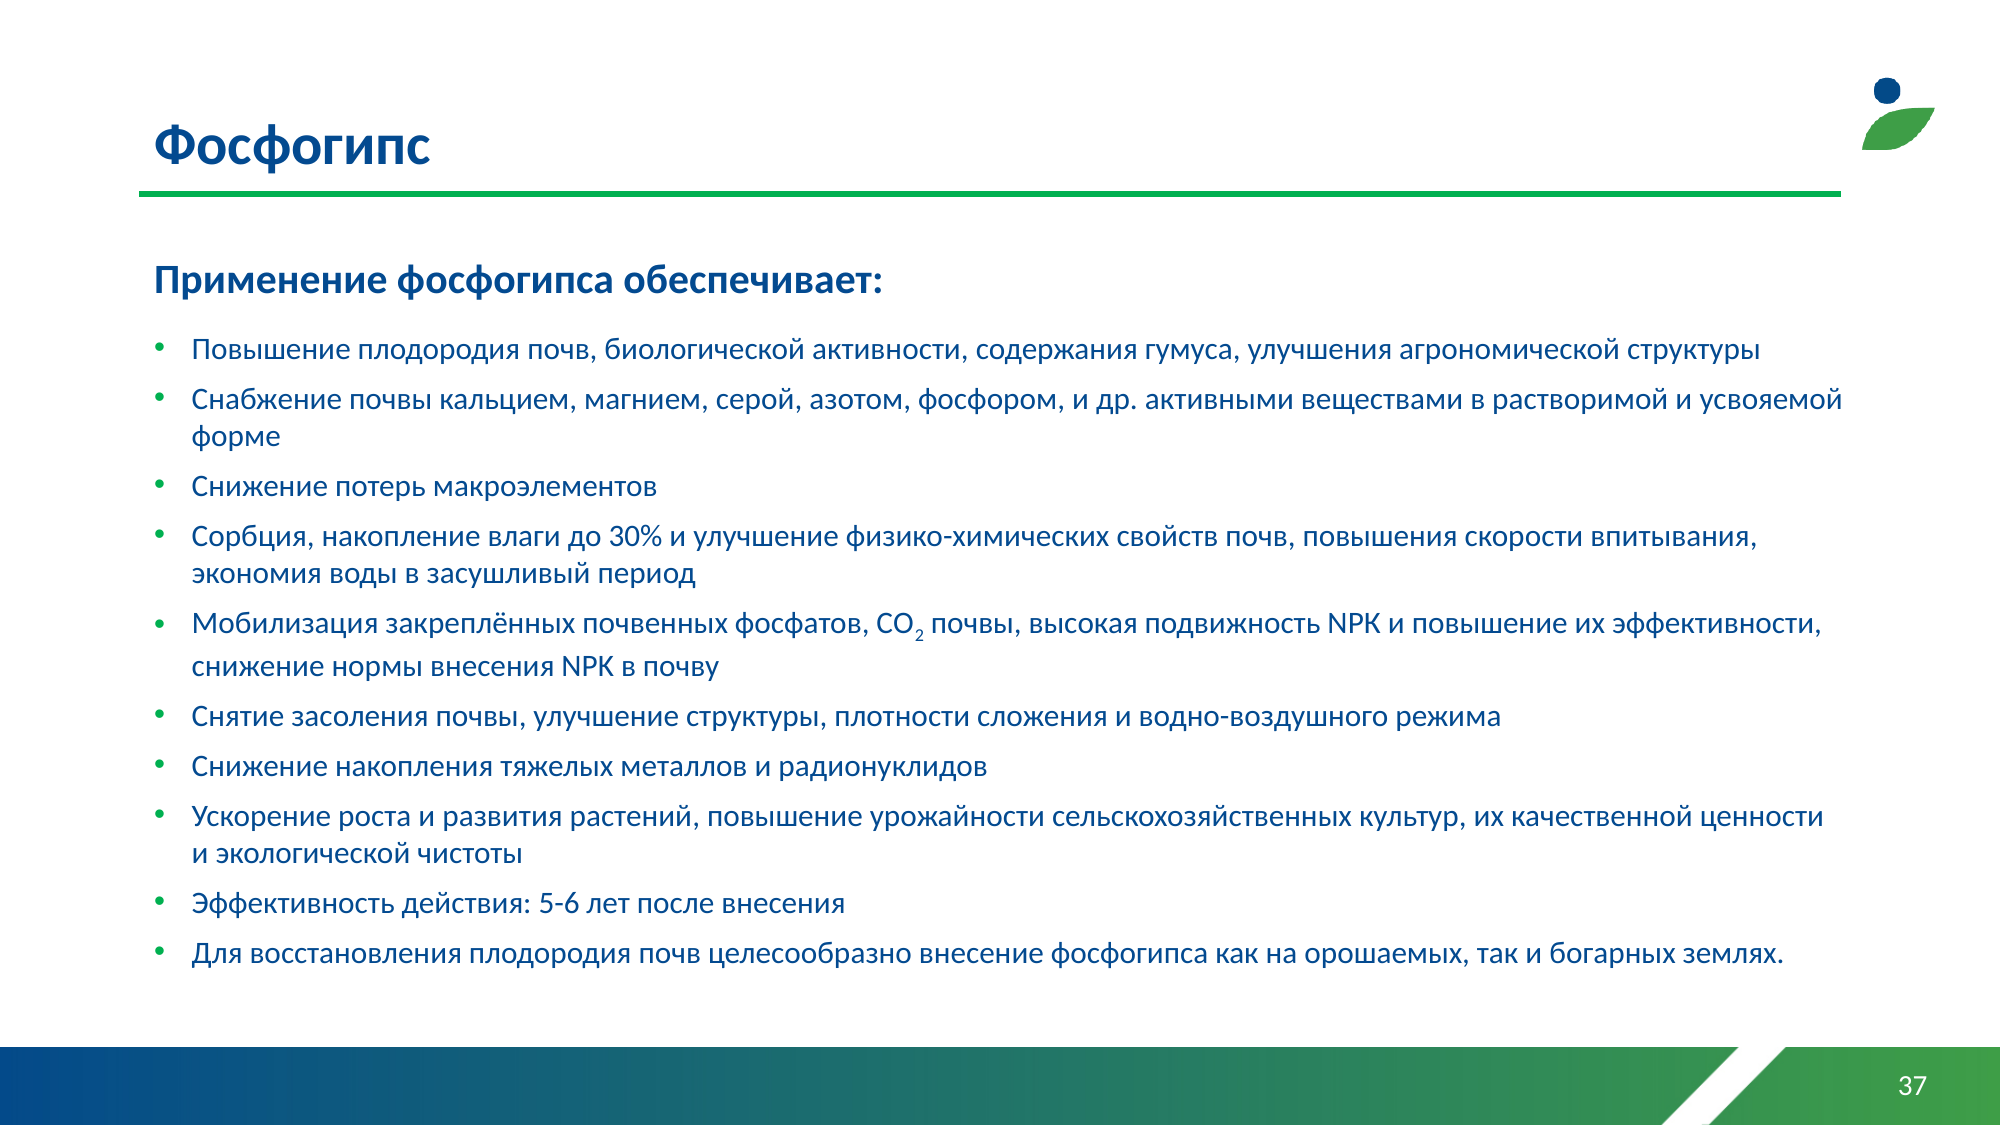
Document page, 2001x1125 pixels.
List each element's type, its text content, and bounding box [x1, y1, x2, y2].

slide_number 37 [1492, 1053, 1943, 1114]
picture [1840, 53, 1952, 175]
title Фосфогипс [139, 59, 1783, 185]
list Применение фосфогипса обеспечивает: Повышение плодородия почв, биологической активности, содержания гумуса, улучшения агрономической структуры Снабжение почвы кальцием, магнием, серой, азотом, фосфором, и др. активными веществами в растворимой и усвояемой форме Снижение потерь макроэлементов Сорбция, накопление влаги до 30% и улучшение физико-химических свойств почв, повышения скорости впитывания, экономия воды в засушливый период Мобилизация закреплённых почвенных фосфатов, СО2 почвы, высокая подвижность NРК и повышение их эффективности, снижение нормы внесения NPK в почву Снятие засоления почвы, улучшение структуры, плотности сложения и водно-воздушного режима Снижение накопления тяжелых металлов и радионуклидов Ускорение роста и развития растений, повышение урожайности сельскохозяйственных культур, их качественной ценности и экологической чистоты Эффективность действия: 5-6 лет после внесения Для восстановления плодородия почв целесообразно внесение фосфогипса как на орошаемых, так и богарных землях. [139, 250, 1865, 965]
picture [0, 1047, 2000, 1125]
